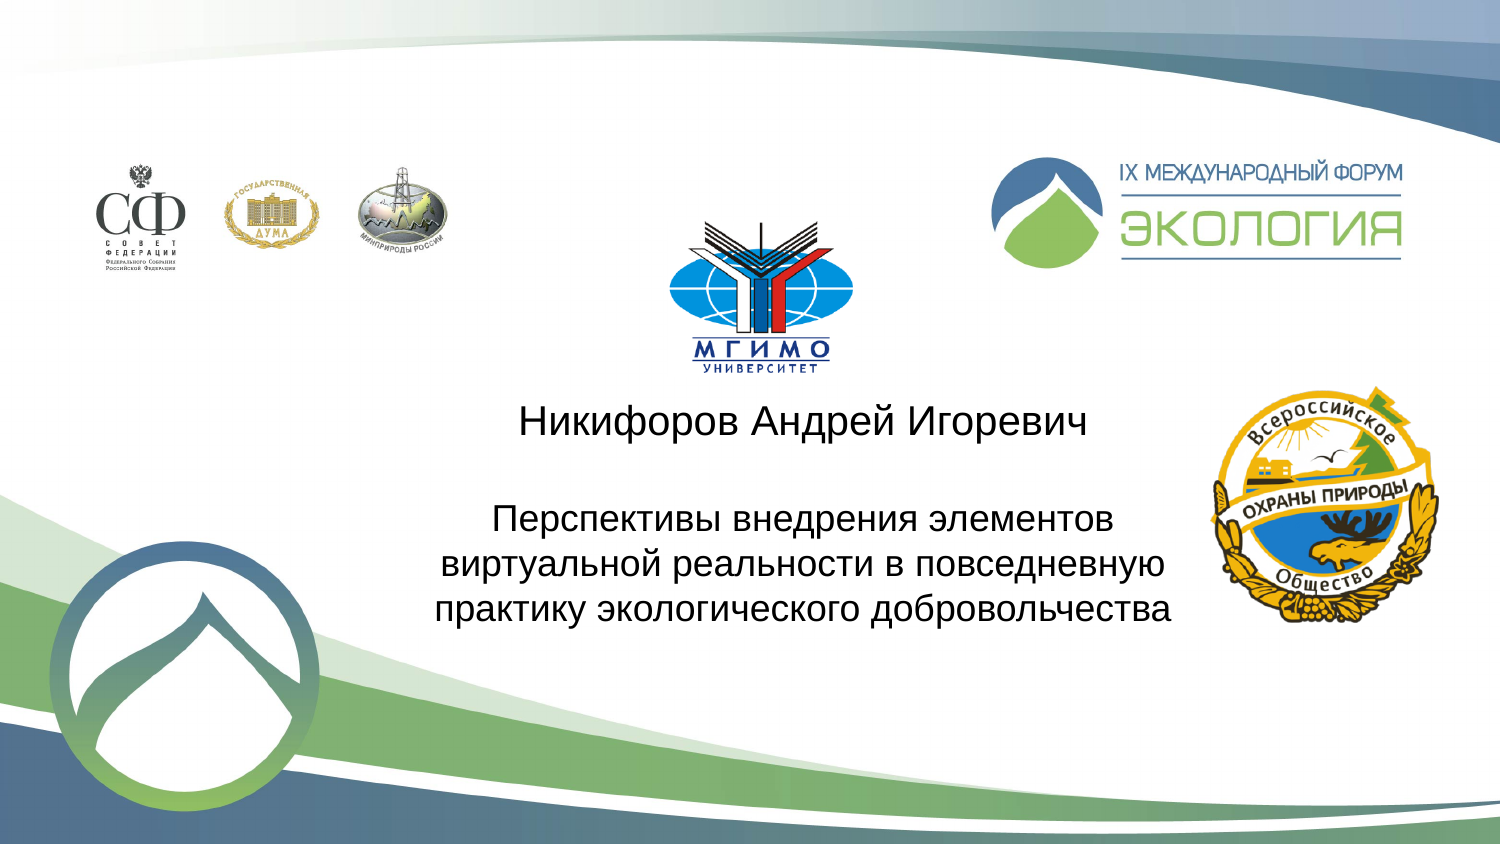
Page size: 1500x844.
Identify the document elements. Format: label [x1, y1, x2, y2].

text_box [371, 220, 1439, 637]
picture [0, 0, 1500, 844]
